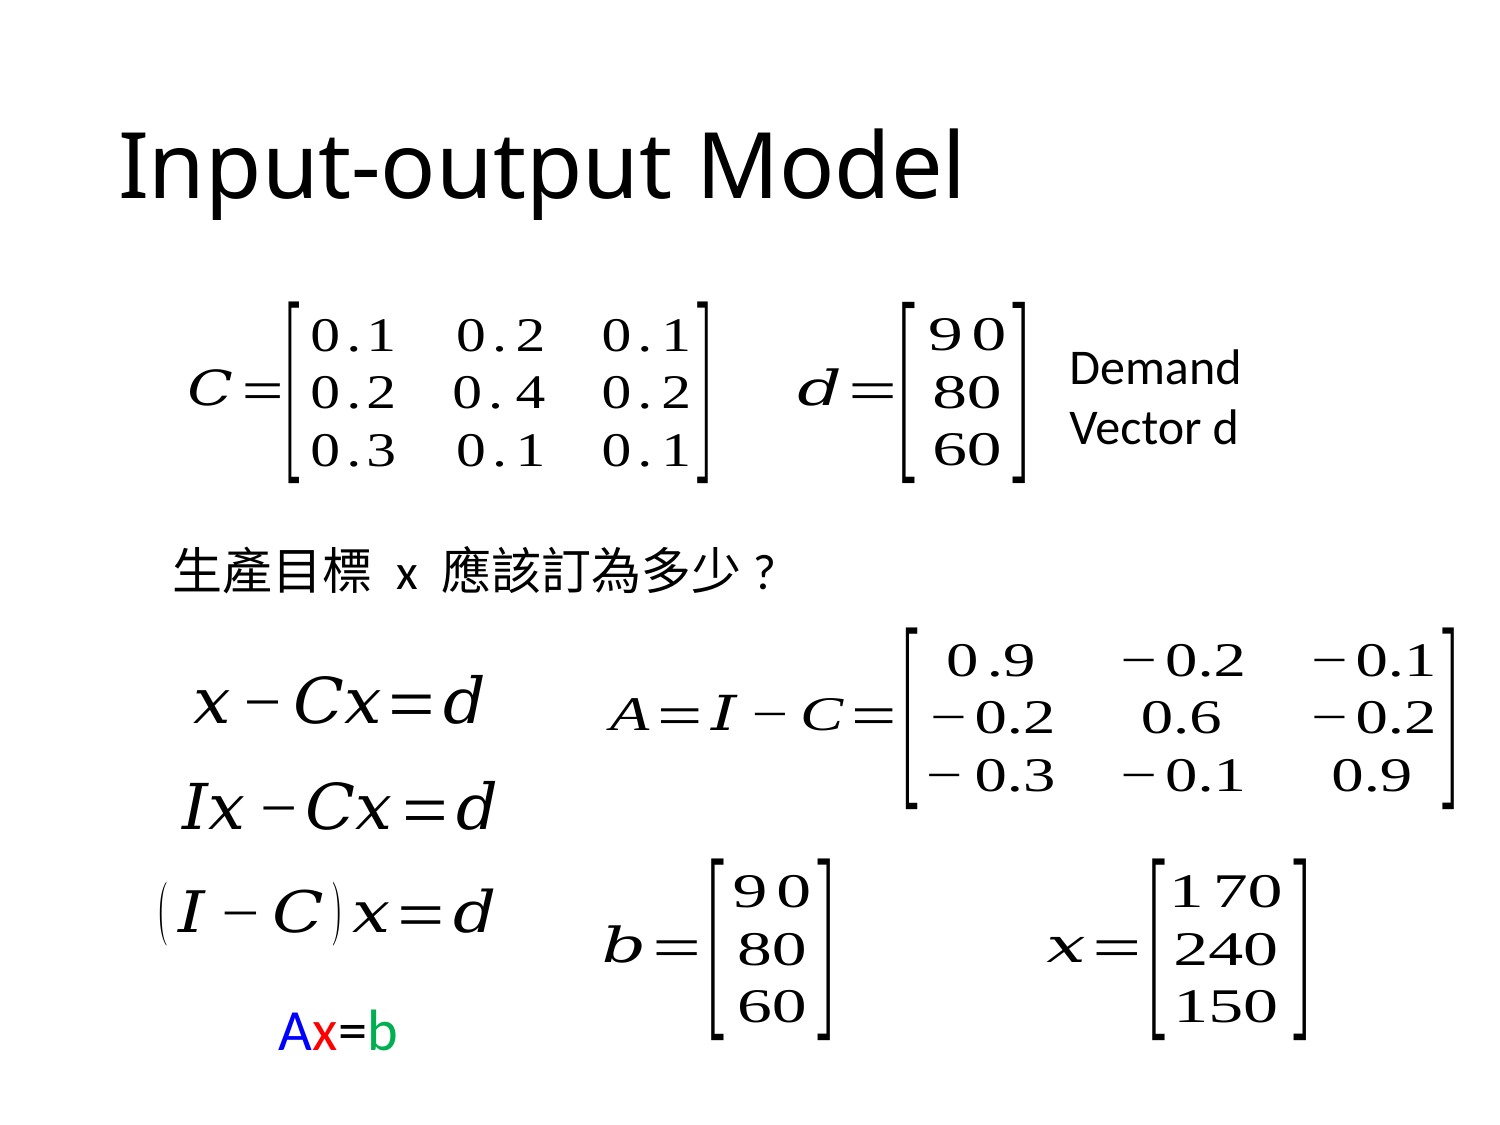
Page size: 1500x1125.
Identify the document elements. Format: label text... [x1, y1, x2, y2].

text_box 生產目標 x 應該訂為多少? [157, 532, 968, 607]
title Input-output Model [103, 59, 1397, 278]
text_box Ax=b [146, 984, 530, 1070]
text_box Demand Vector d [1054, 326, 1310, 462]
